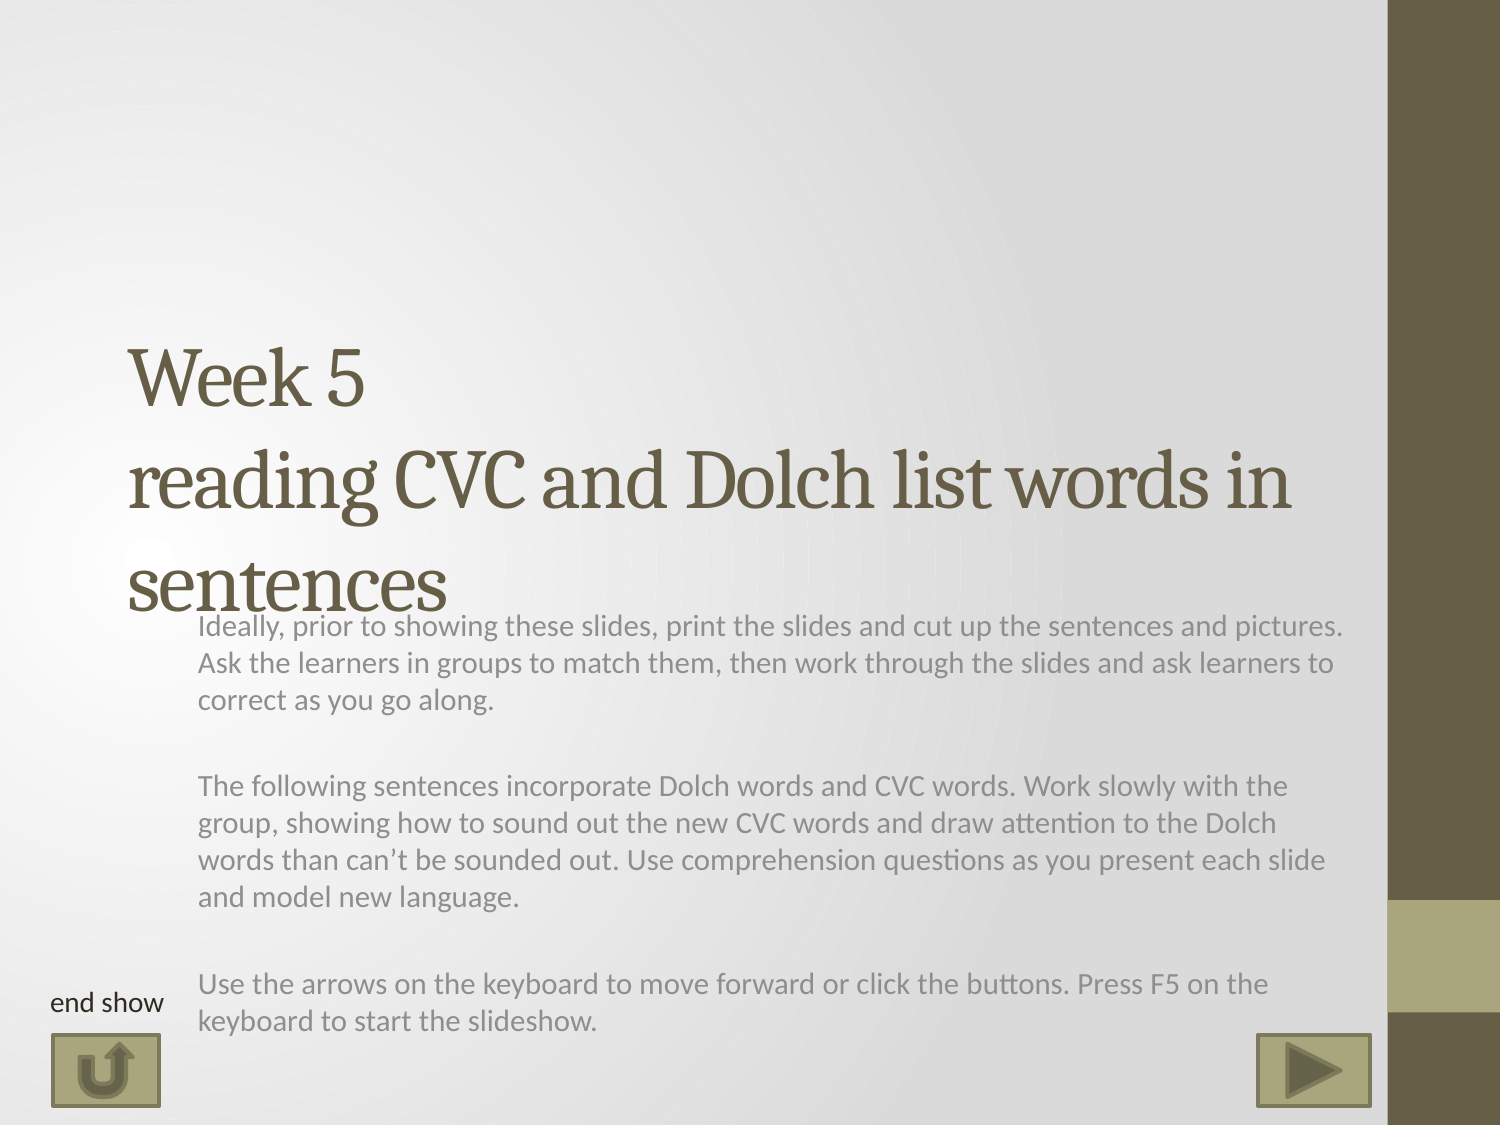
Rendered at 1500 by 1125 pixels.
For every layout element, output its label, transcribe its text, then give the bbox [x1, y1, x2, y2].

title Week 5 reading CVC and Dolch list words in sentences [112, 312, 1350, 738]
text_box end show [35, 975, 219, 1026]
subtitle Ideally, prior to showing these slides, print the slides and cut up the sentences and pictures. Ask the learners in groups to match them, then work through the slides and ask learners to correct as you go along. The following sentences incorporate Dolch words and CVC words. Work slowly with the group, showing how to sound out the new CVC words and draw attention to the Dolch words than can’t be sounded out. Use comprehension questions as you present each slide and model new language. Use the arrows on the keyboard to move forward or click the buttons. Press F5 on the keyboard to start the slideshow. [183, 597, 1365, 1047]
text_box [51, 1033, 161, 1108]
text_box [1256, 1033, 1372, 1108]
